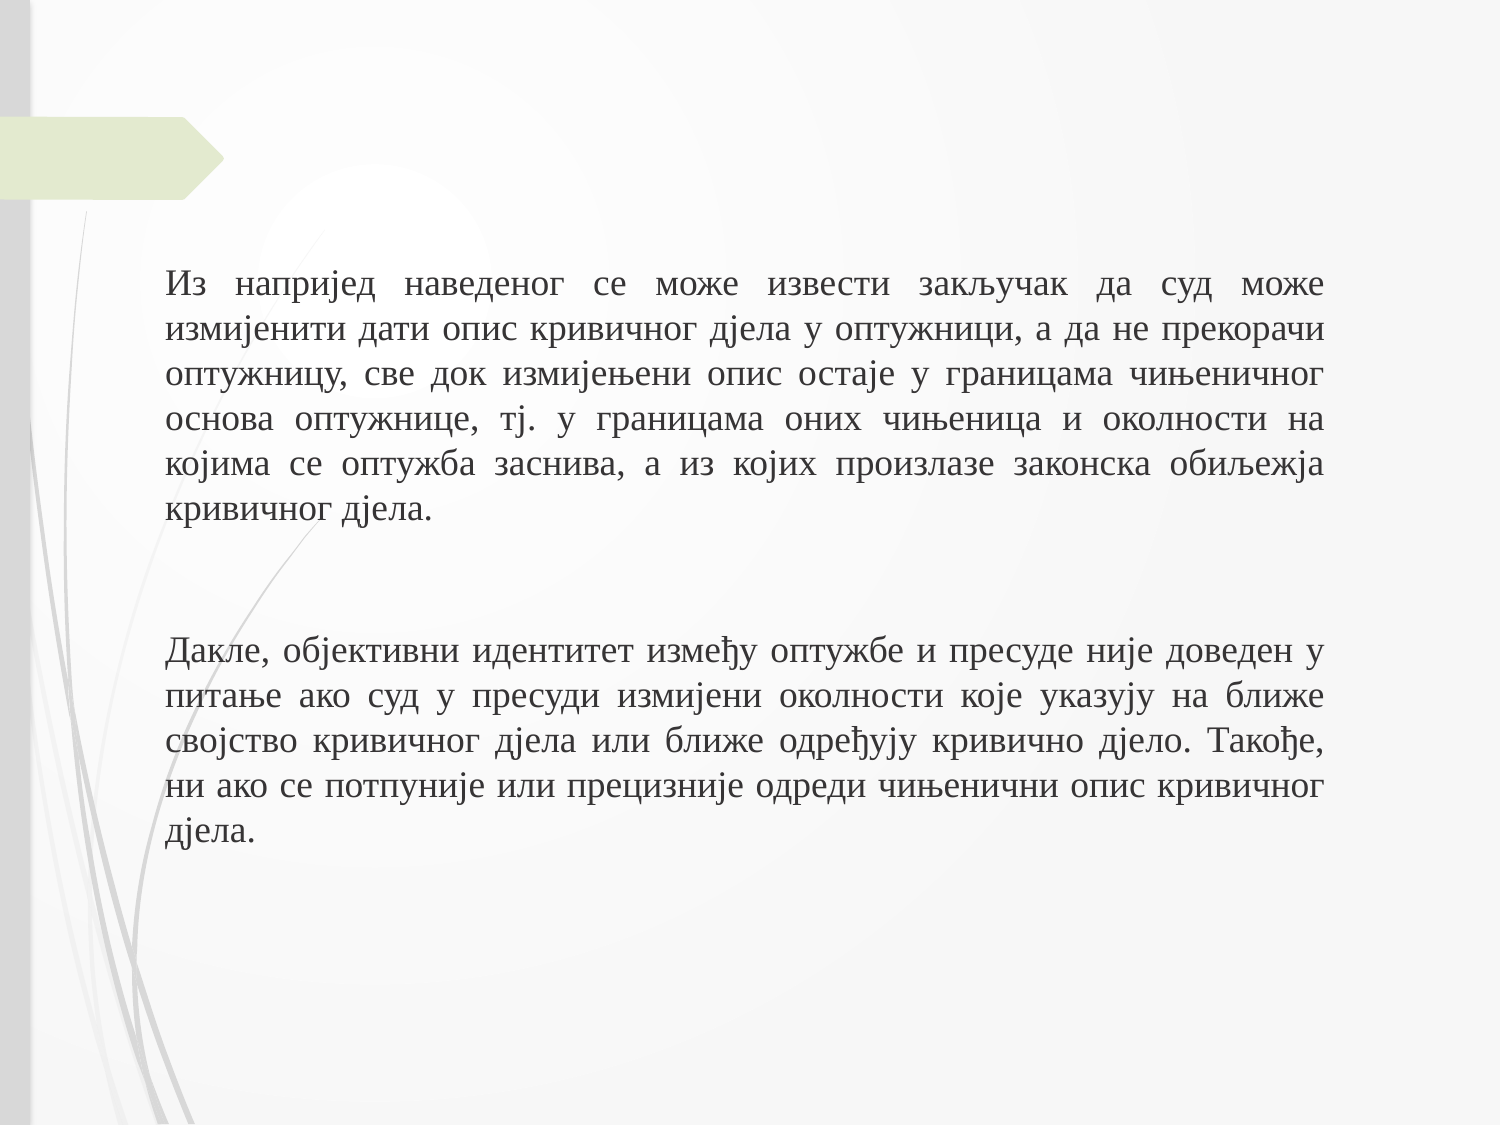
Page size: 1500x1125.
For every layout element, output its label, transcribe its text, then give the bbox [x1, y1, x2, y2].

list Из напријед наведеног се може извести закључак да суд може измијенити дати опис кривичног дјела у оптужници, а да не прекорачи оптужницу, све док измијењени опис остаје у границама чињеничног основа оптужнице, тј. у границама оних чињеница и околности на којима се оптужба заснива, а из којих произлазе законска обиљежја кривичног дјела. Дакле, објективни идентитет између оптужбе и пресуде није доведен у питање ако суд у пресуди измијени околности које указују на ближе својство кривичног дјела или ближе одређују кривично дјело. Такође, ни ако се потпуније или прецизније одреди чињенични опис кривичног дјела. [150, 112, 1350, 1013]
